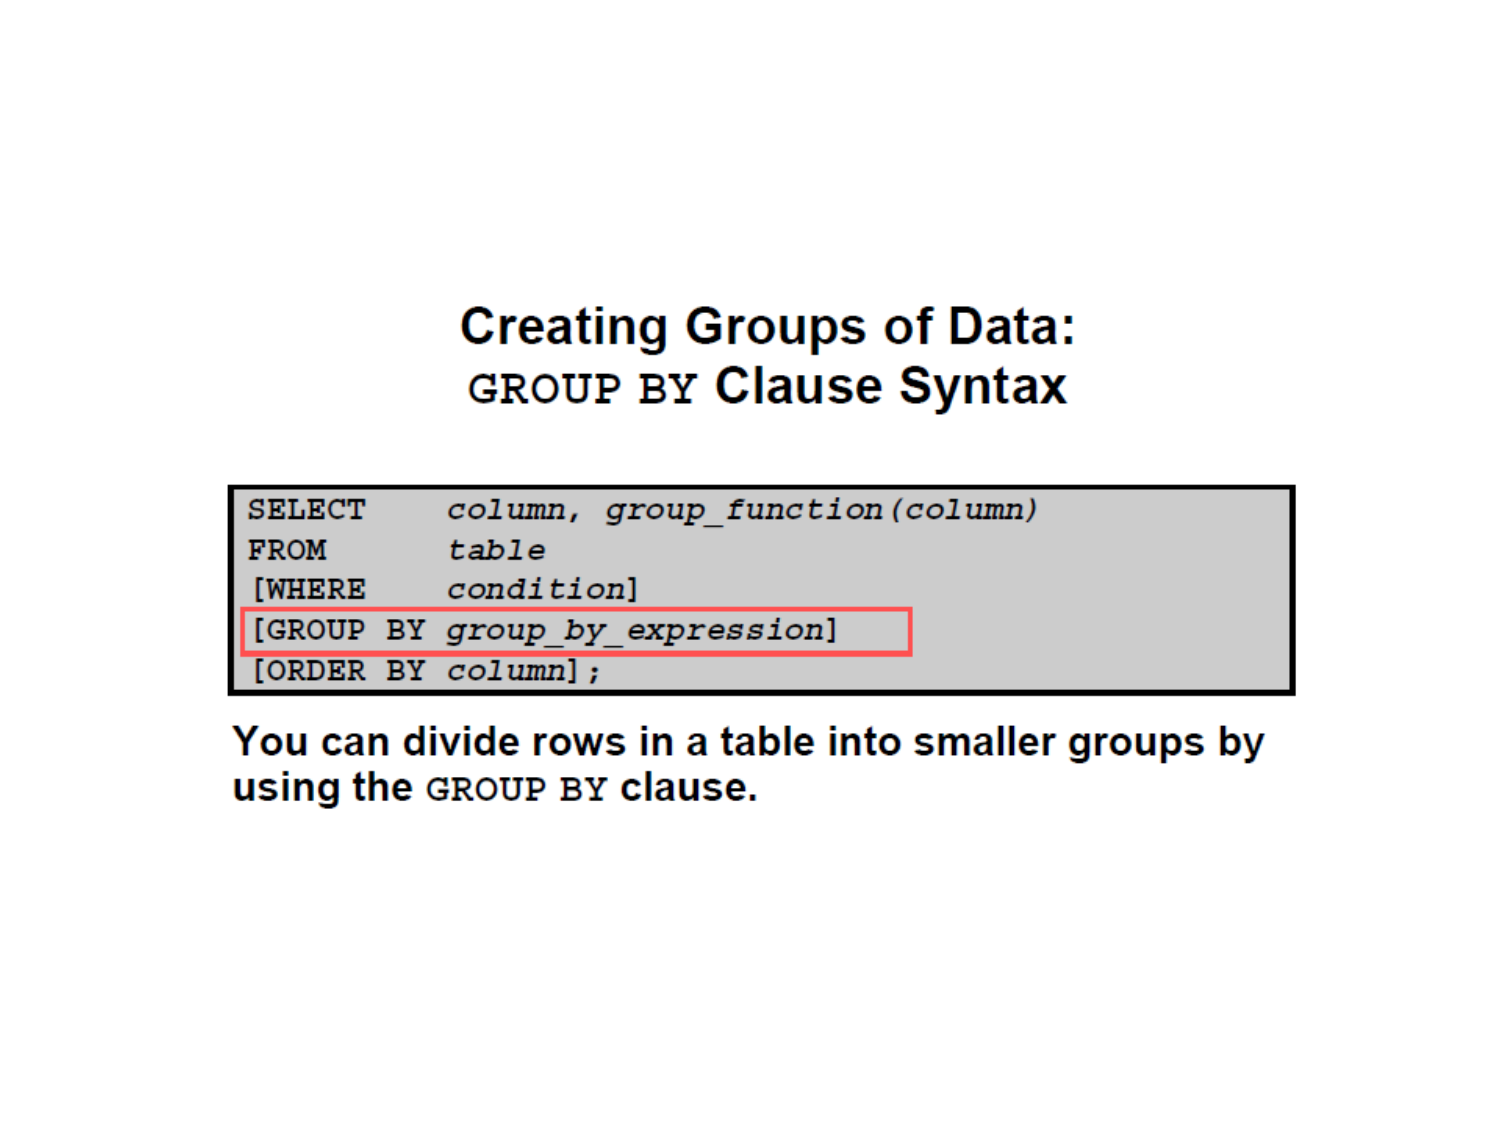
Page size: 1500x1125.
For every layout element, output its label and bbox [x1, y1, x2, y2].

picture [167, 252, 1333, 873]
